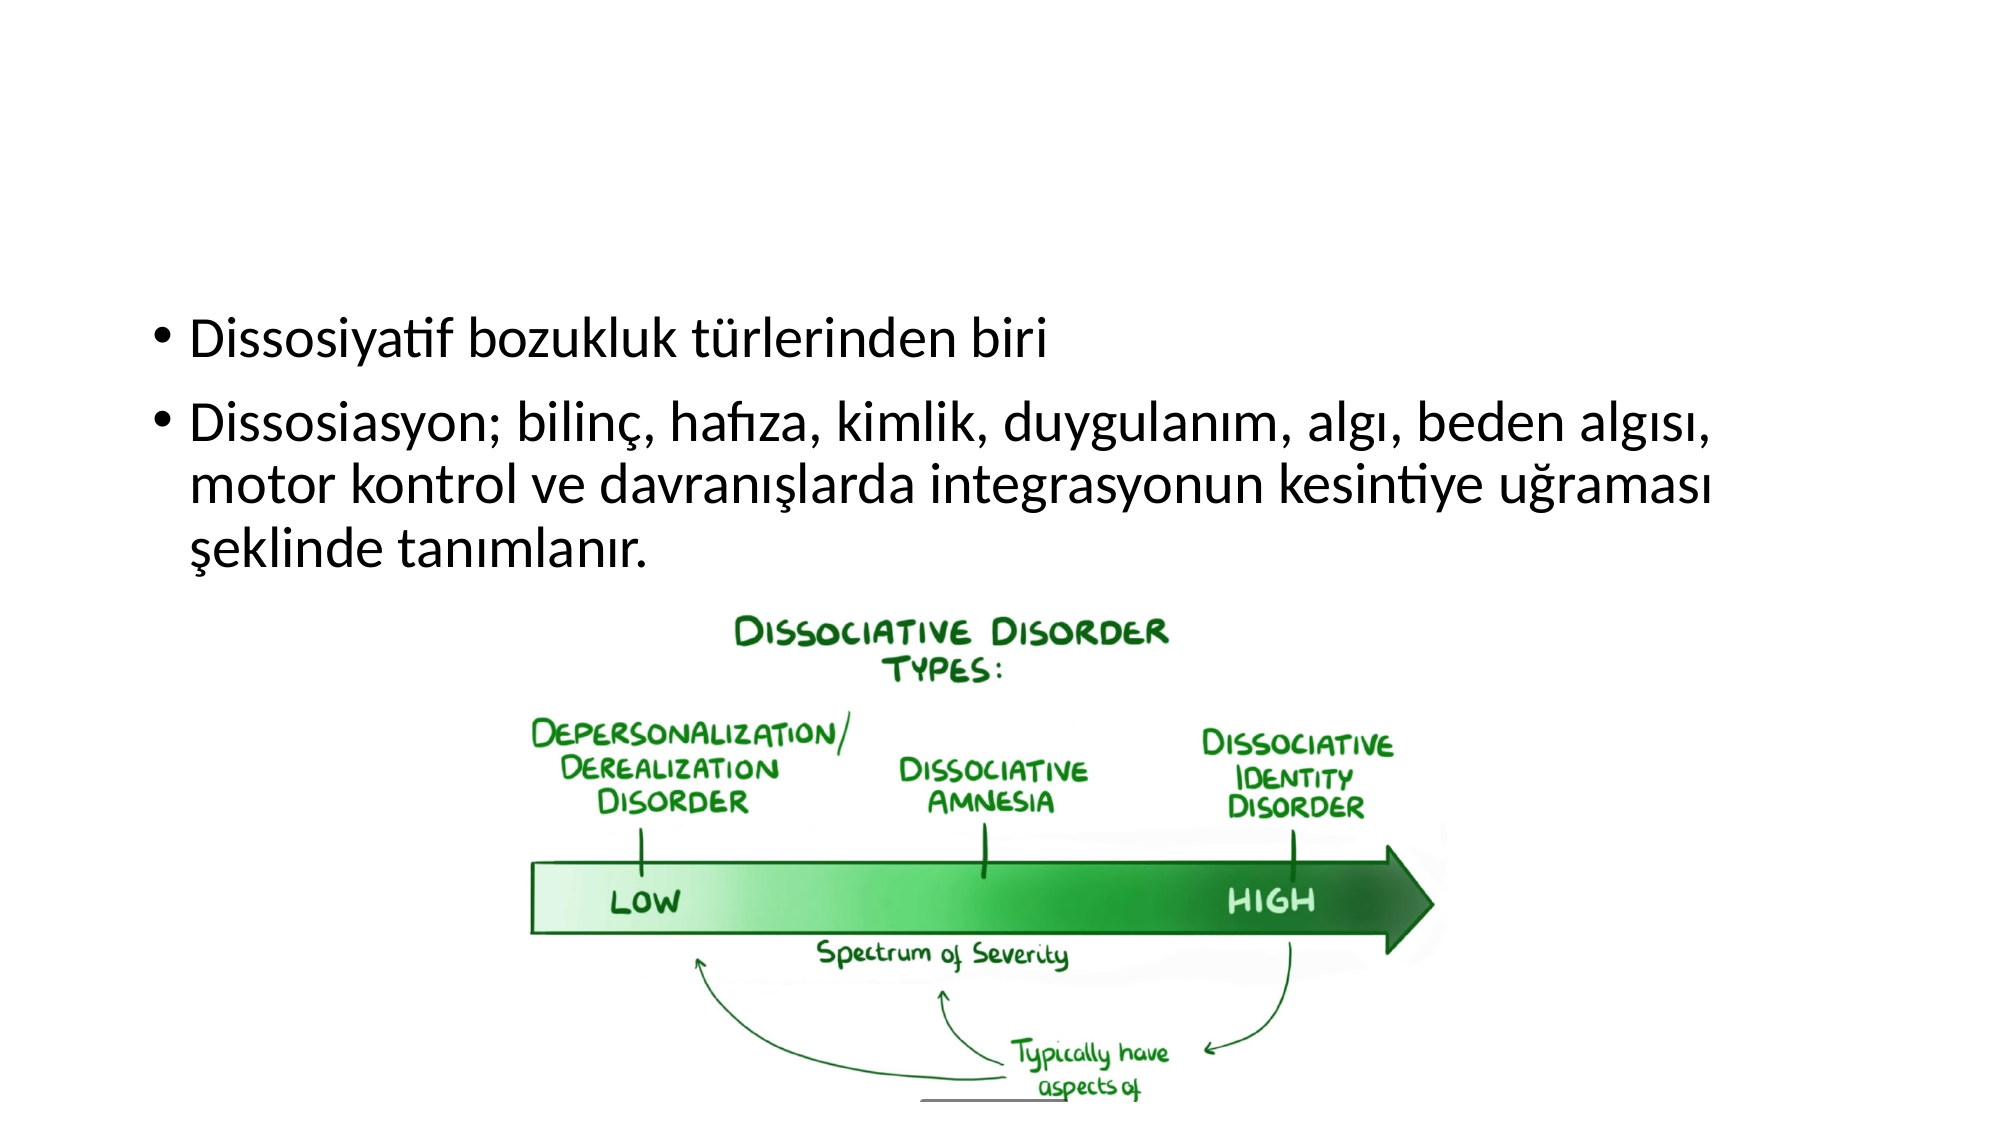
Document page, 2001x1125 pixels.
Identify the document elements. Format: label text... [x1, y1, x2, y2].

picture [501, 597, 1499, 1102]
list Dissosiyatif bozukluk türlerinden biri Dissosiasyon; bilinç, hafıza, kimlik, duygulanım, algı, beden algısı, motor kontrol ve davranışlarda integrasyonun kesintiye uğraması şeklinde tanımlanır. [137, 299, 1863, 1014]
